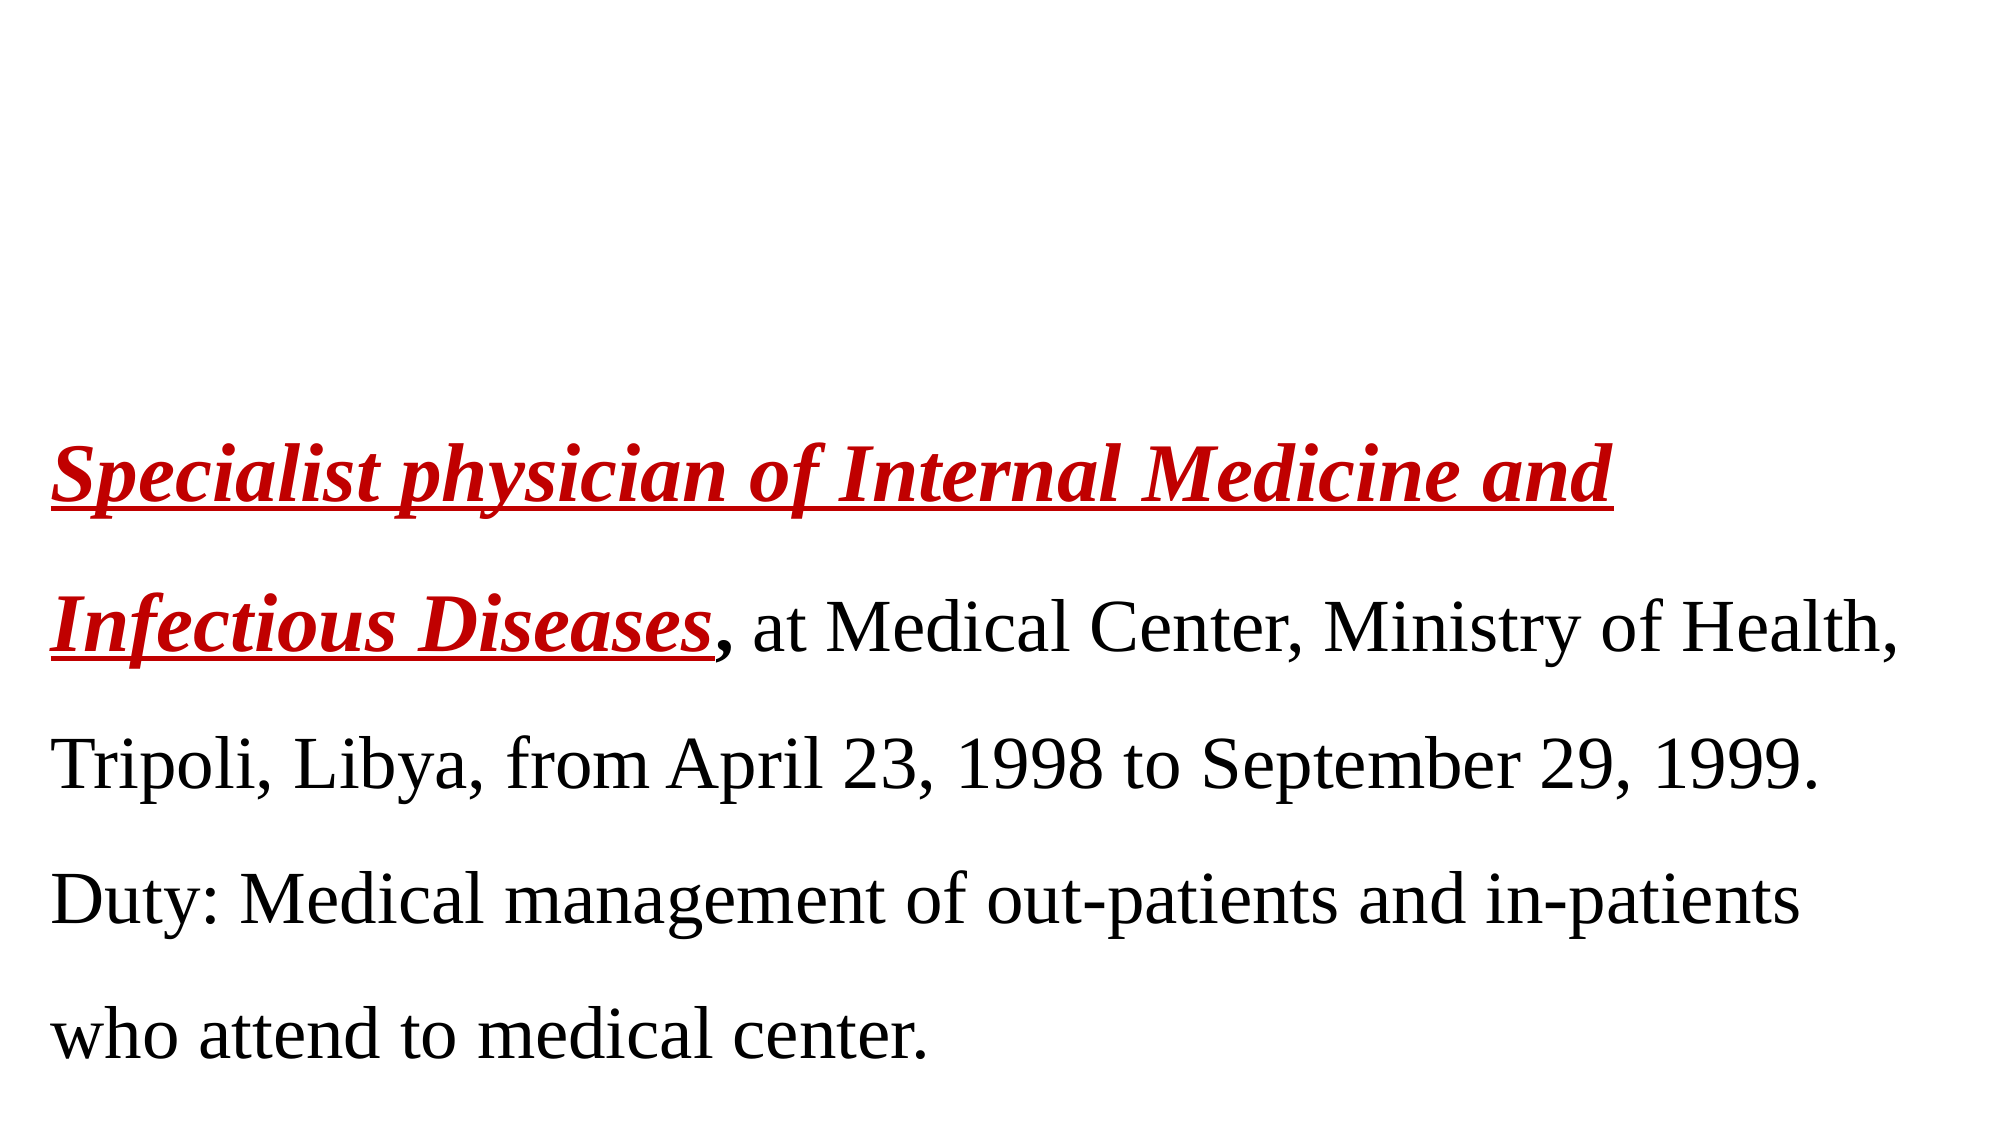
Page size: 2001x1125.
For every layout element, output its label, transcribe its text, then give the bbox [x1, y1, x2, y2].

text_box Specialist physician of Internal Medicine and Infectious Diseases, at Medical Center, Ministry of Health, Tripoli, Libya, from April 23, 1998 to September 29, 1999. Duty: Medical management of out-patients and in-patients who attend to medical center. [35, 361, 1984, 1081]
